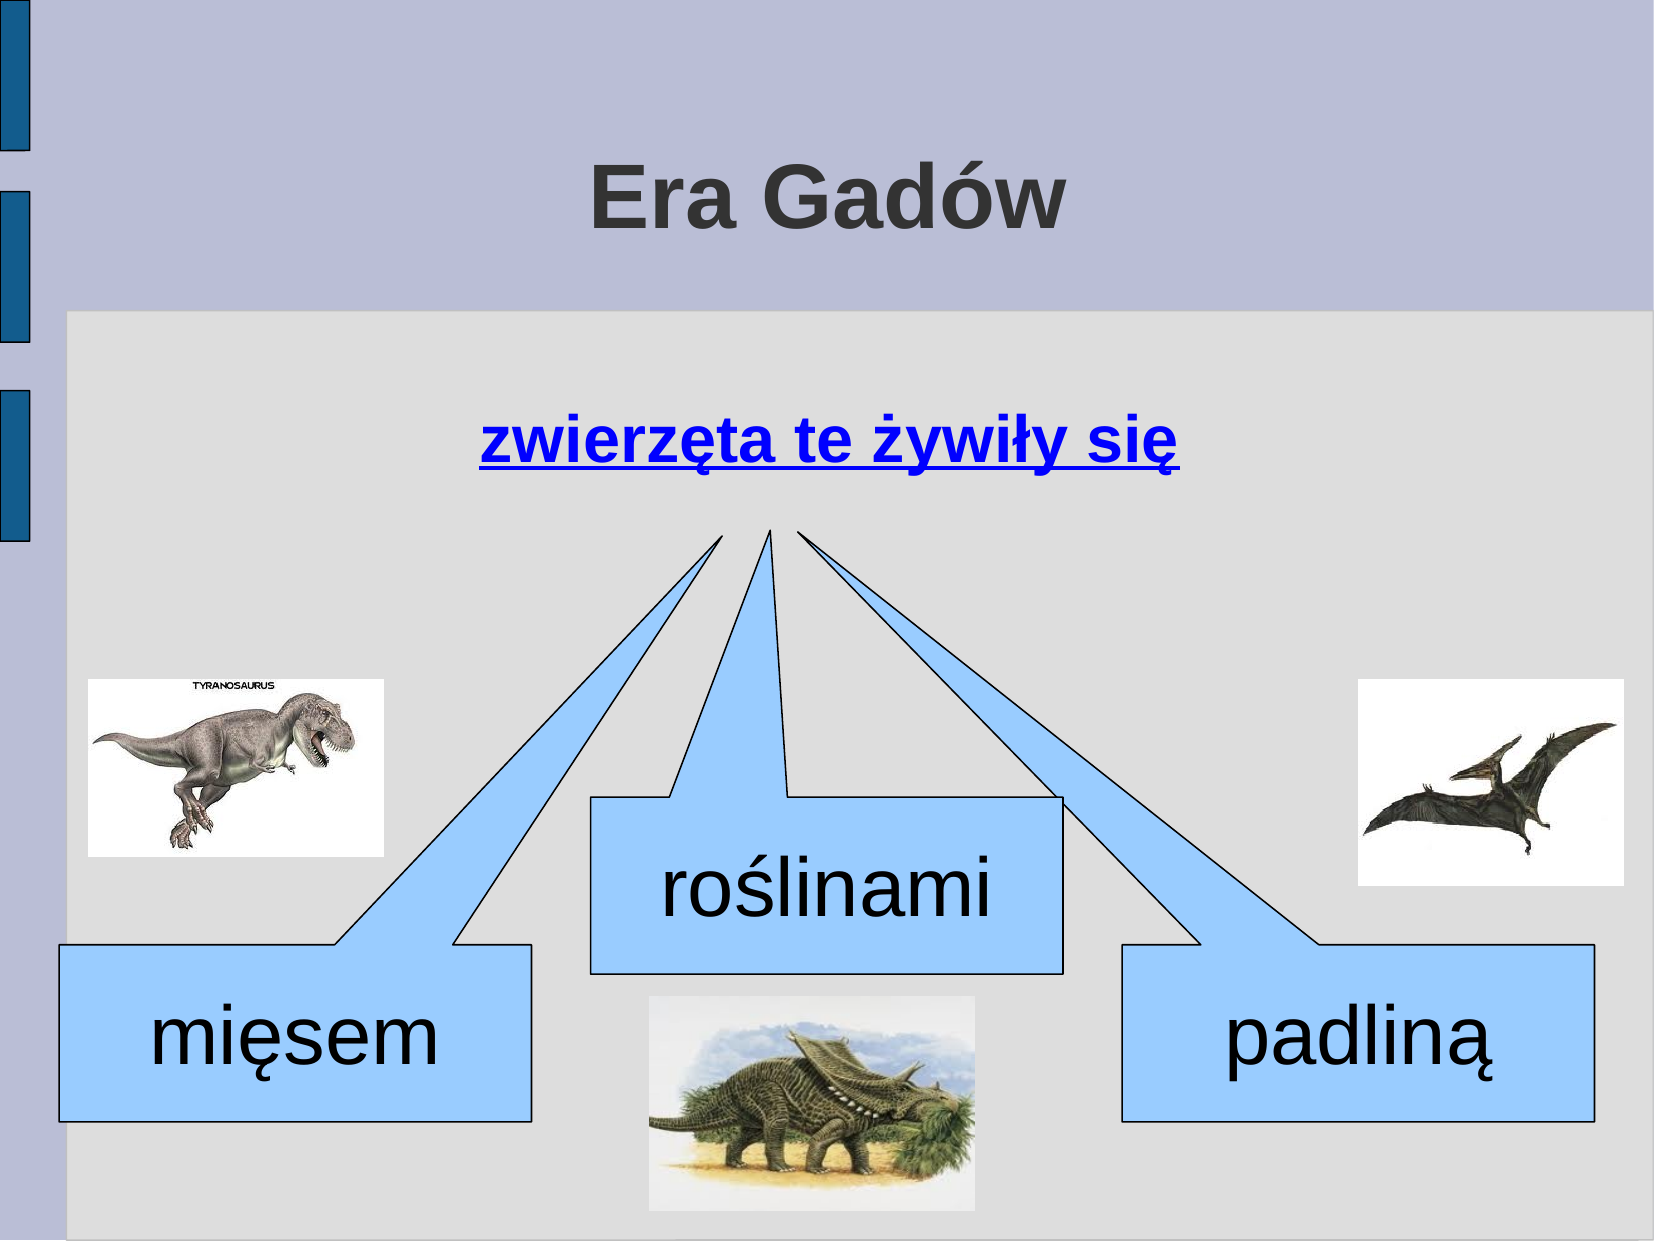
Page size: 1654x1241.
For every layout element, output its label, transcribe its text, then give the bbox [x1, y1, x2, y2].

text_box mięsem [59, 535, 723, 1122]
picture [1358, 678, 1625, 887]
picture [88, 678, 385, 857]
text_box padliną [797, 531, 1595, 1122]
subtitle zwierzęta te żywiły się [88, 280, 1572, 1117]
text_box roślinami [590, 530, 1063, 975]
picture [649, 995, 975, 1211]
title Era Gadów [121, 90, 1534, 280]
